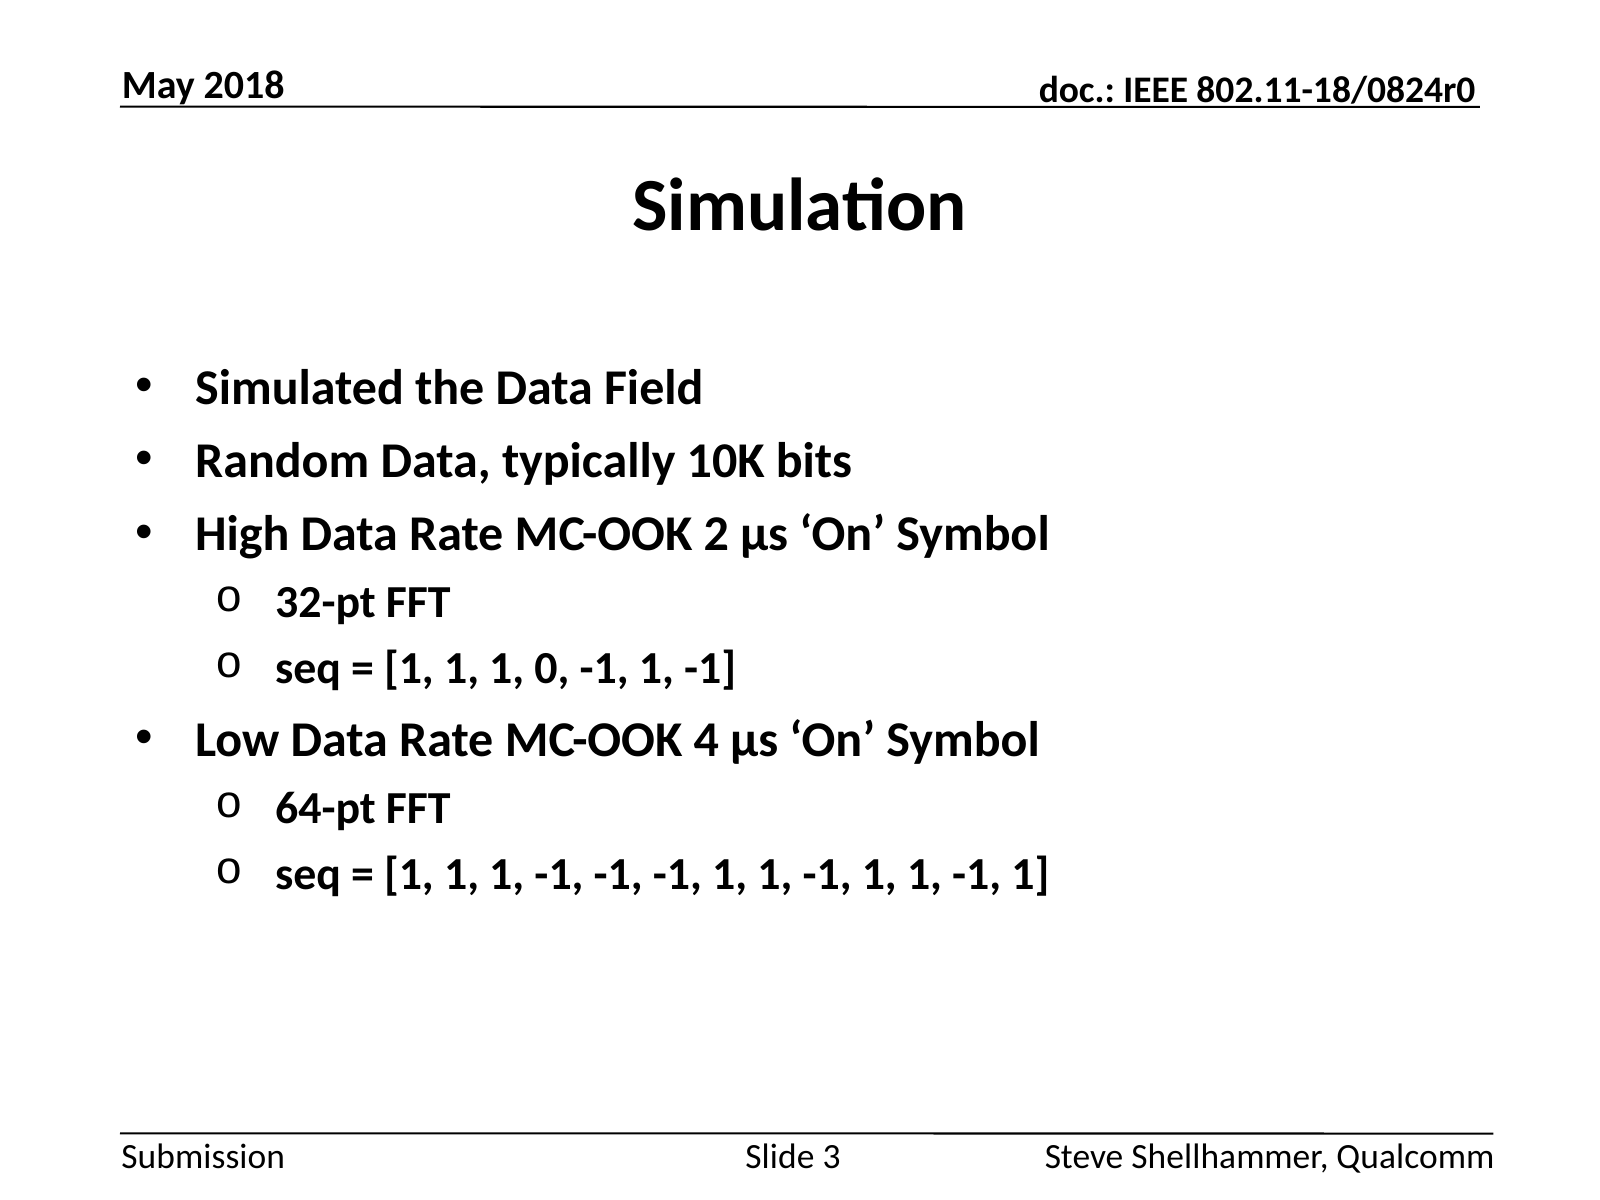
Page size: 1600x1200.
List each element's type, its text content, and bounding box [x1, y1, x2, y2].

list Simulated the Data Field Random Data, typically 10K bits High Data Rate MC-OOK 2 µs ‘On’ Symbol 32-pt FFT seq = [1, 1, 1, 0, -1, 1, -1] Low Data Rate MC-OOK 4 µs ‘On’ Symbol 64-pt FFT seq = [1, 1, 1, -1, -1, -1, 1, 1, -1, 1, 1, -1, 1] [119, 346, 1480, 1067]
title Simulation [119, 119, 1480, 281]
footer Steve Shellhammer, Qualcomm [937, 1132, 1495, 1174]
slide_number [121, 58, 451, 107]
slide_number Slide 3 [733, 1132, 854, 1197]
